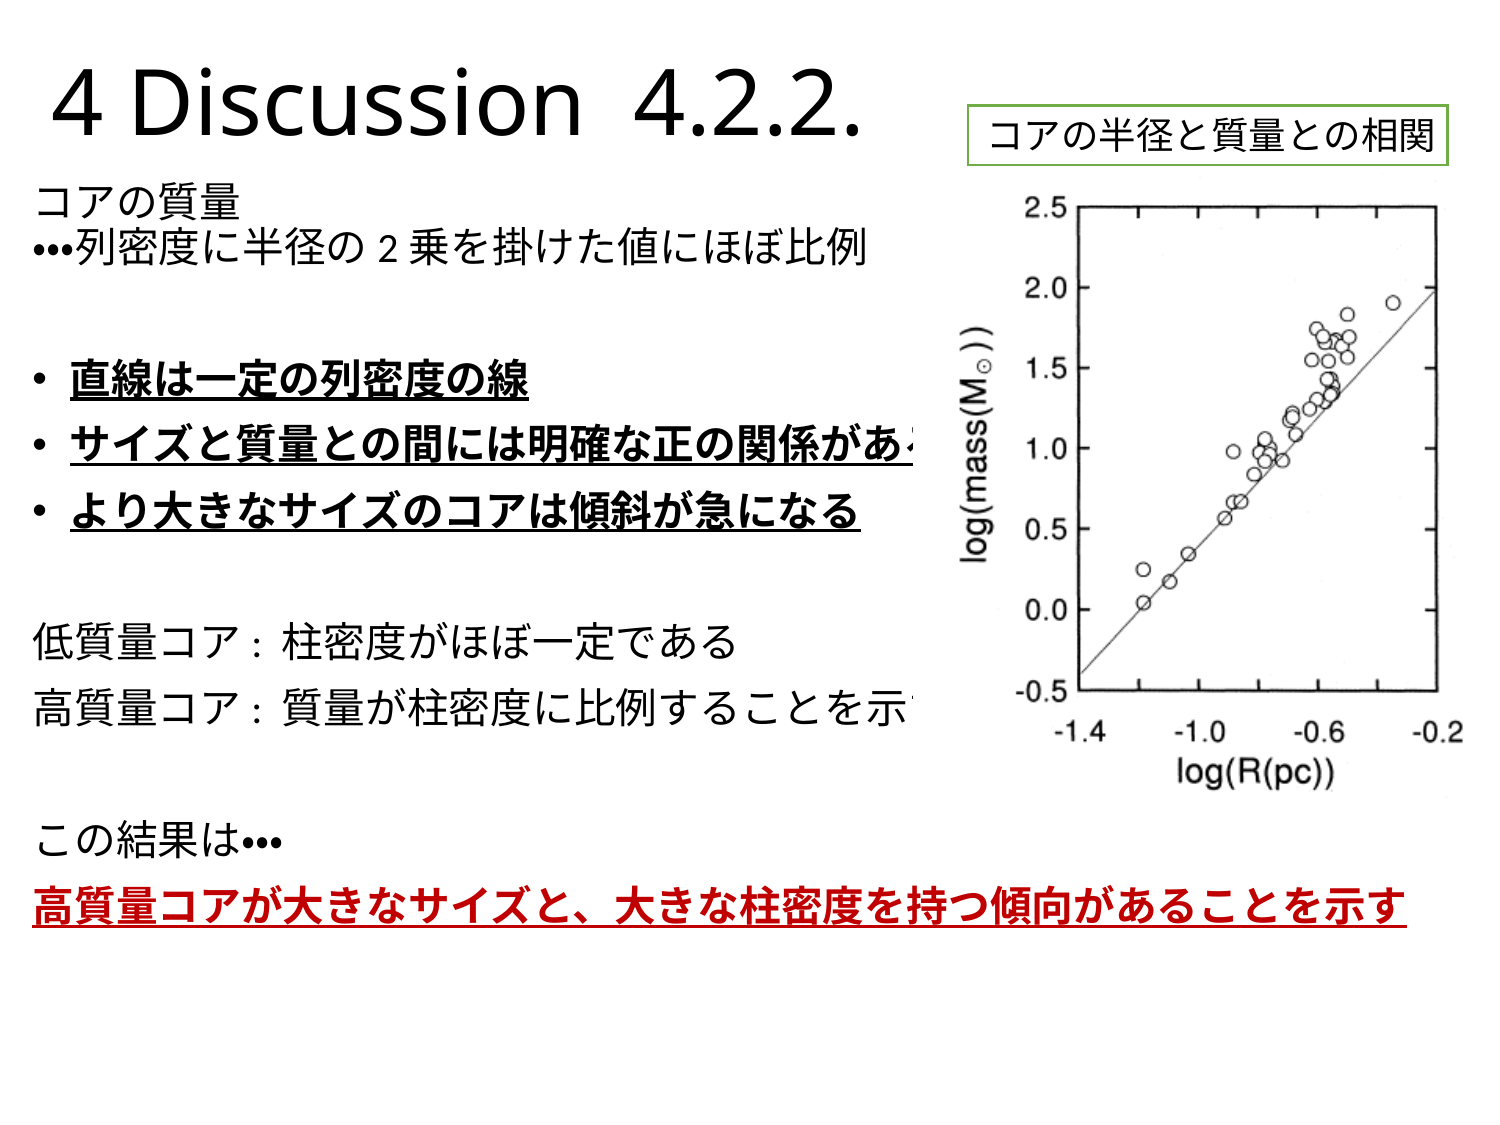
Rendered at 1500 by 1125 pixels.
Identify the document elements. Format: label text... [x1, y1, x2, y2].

picture [913, 173, 1500, 798]
list コアの質量 ・・・列密度に半径の2乗を掛けた値にほぼ比例 直線は一定の列密度の線 サイズと質量との間には明確な正の関係がある より大きなサイズのコアは傾斜が急になる 低質量コア: 柱密度がほぼ一定である 高質量コア: 質量が柱密度に比例することを示す この結果は・・・ 高質量コアが大きなサイズと、大きな柱密度を持つ傾向があることを示す [17, 173, 1448, 1028]
text_box [967, 104, 1449, 166]
title 4 Discussion 4.2.2. [36, 37, 1467, 173]
text_box コアの半径と質量との相関 [1449, 104, 1460, 165]
